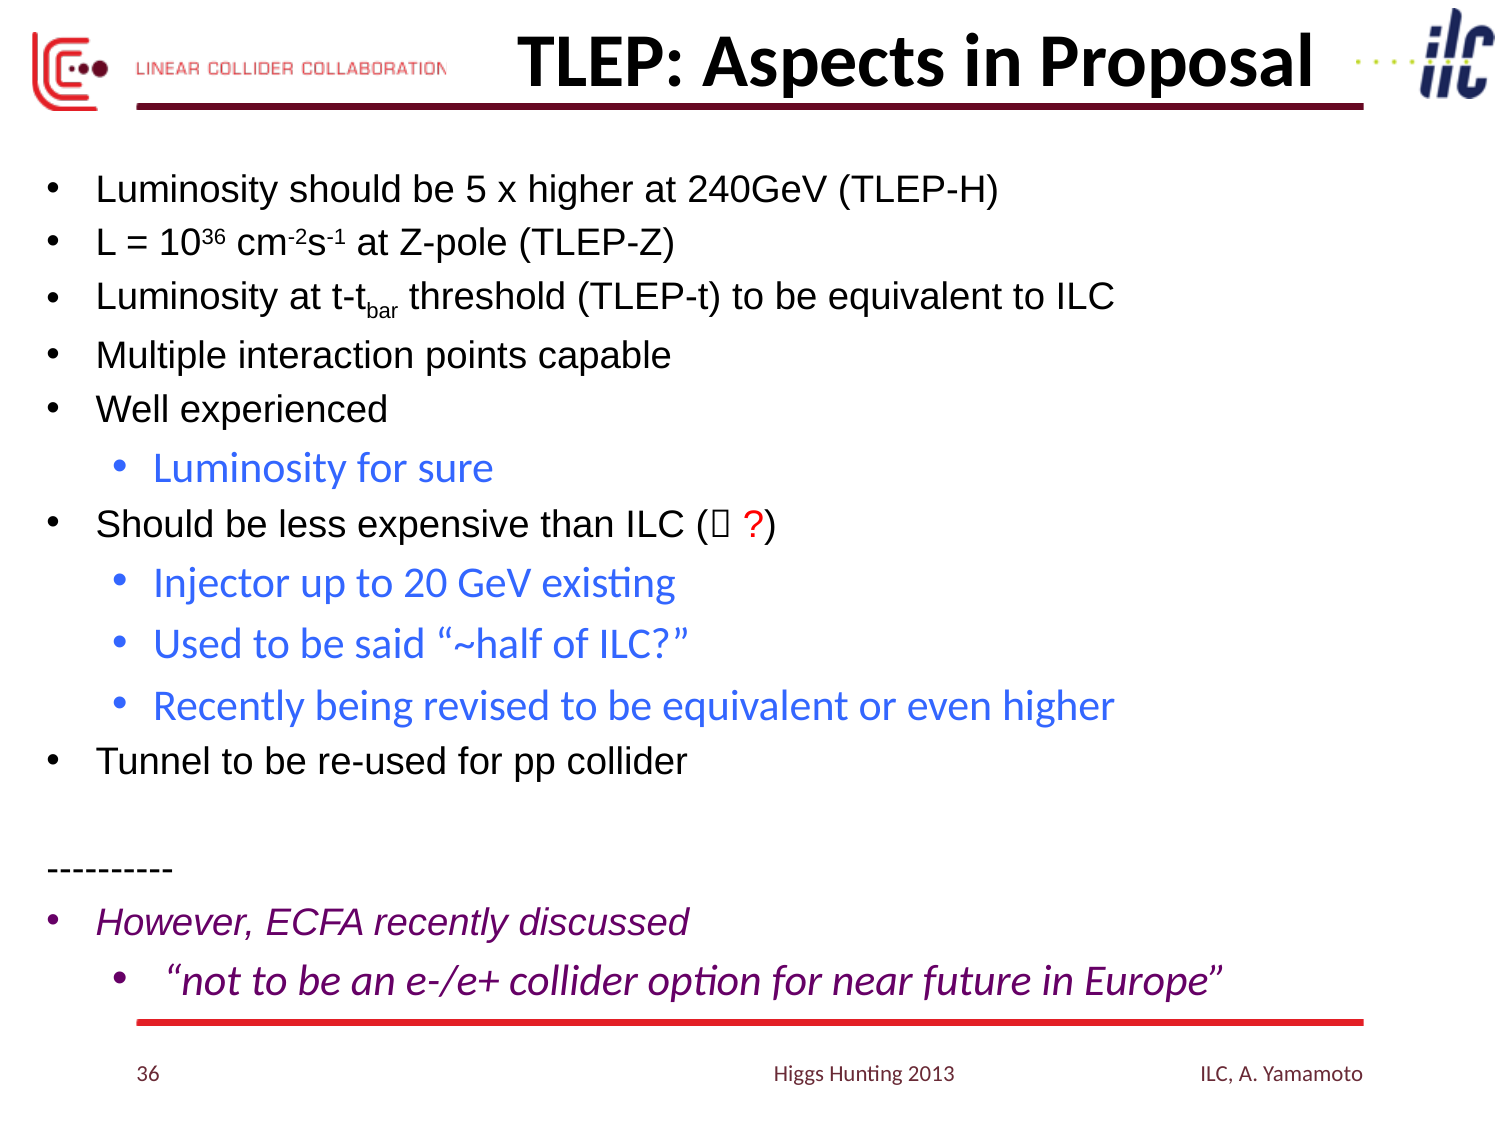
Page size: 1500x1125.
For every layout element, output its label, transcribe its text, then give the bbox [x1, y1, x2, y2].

slide_number 36 [136, 1042, 487, 1103]
title TLEP: Aspects in Proposal [461, 2, 1373, 110]
footer ILC, A. Yamamoto [975, 1042, 1364, 1103]
picture [1373, 8, 1495, 99]
slide_number Higgs Hunting 2013 [666, 1042, 956, 1103]
list Luminosity should be 5 x higher at 240GeV (TLEP-H) L = 1036 cm-2s-1 at Z-pole (TLEP-Z) Luminosity at t-tbar threshold (TLEP-t) to be equivalent to ILC Multiple interaction points capable Well experienced Luminosity for sure Should be less expensive than ILC ( ?) Injector up to 20 GeV existing Used to be said “~half of ILC?” Recently being revised to be equivalent or even higher Tunnel to be re-used for pp collider ---------- However, ECFA recently discussed “not to be an e-/e+ collider option for near future in Europe” [46, 163, 1443, 1005]
